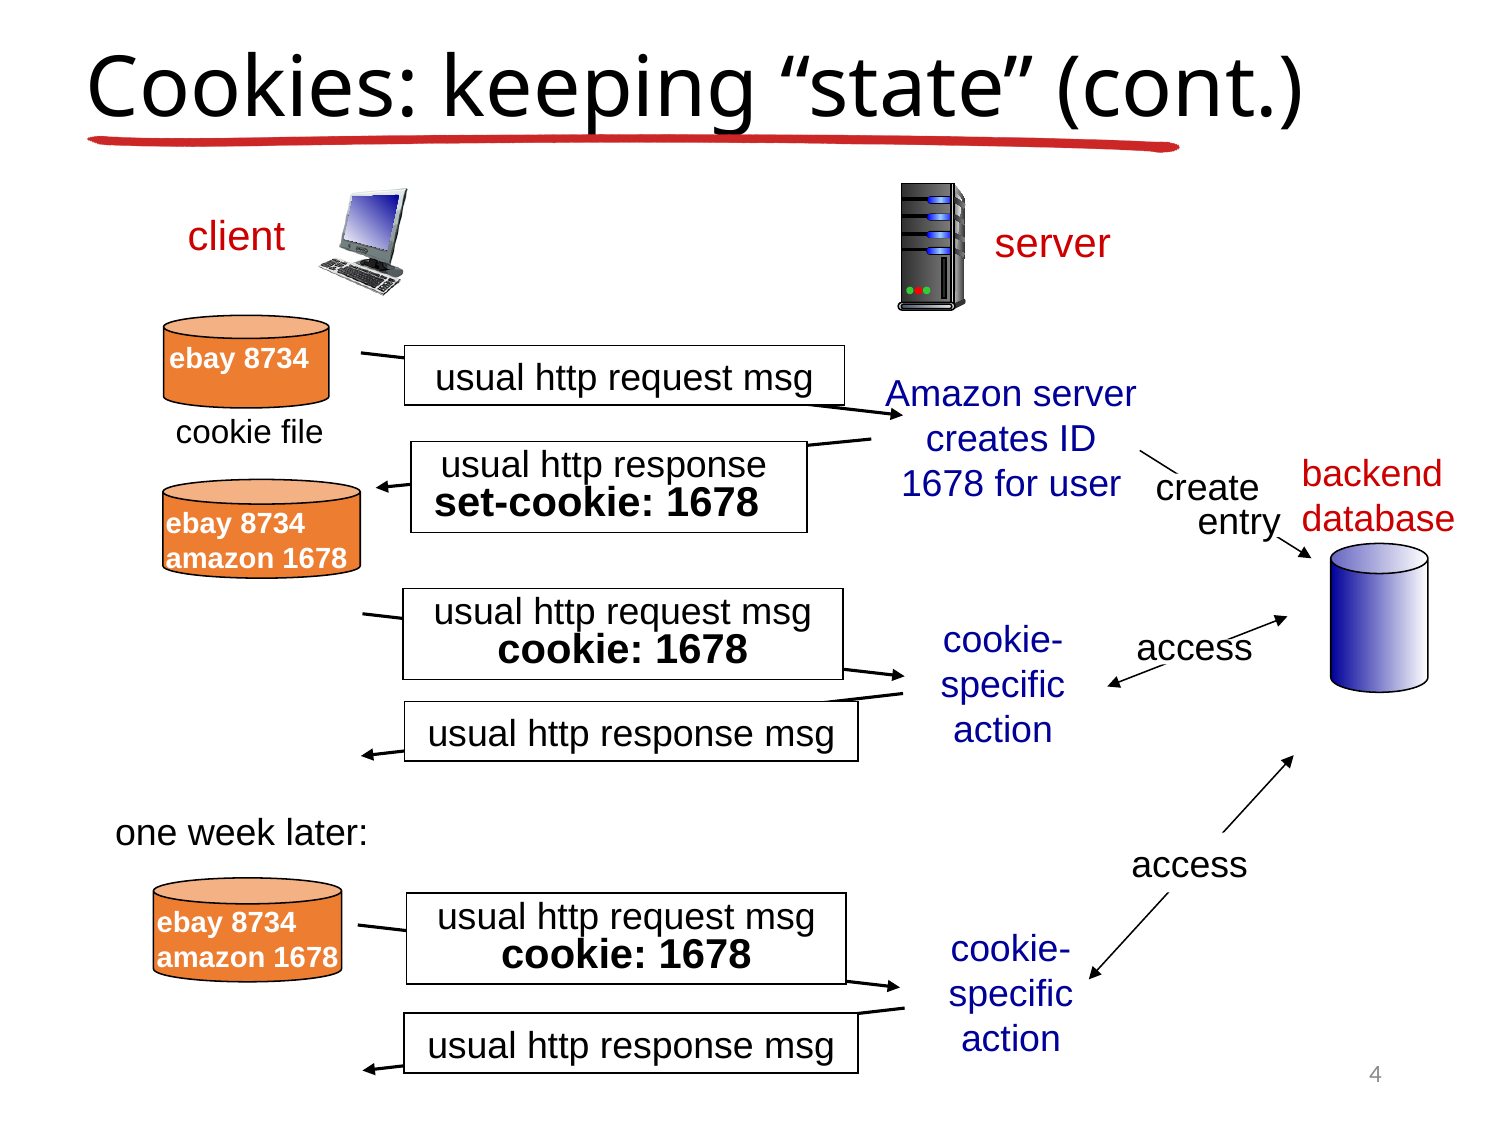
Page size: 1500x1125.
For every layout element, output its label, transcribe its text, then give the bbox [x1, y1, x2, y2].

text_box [362, 588, 1288, 755]
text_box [360, 345, 1333, 559]
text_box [357, 755, 1294, 1068]
title Cookies: keeping “state” (cont.) [70, 25, 1346, 153]
text_box client [172, 201, 296, 267]
picture [82, 129, 1193, 158]
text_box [141, 877, 370, 983]
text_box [296, 183, 410, 304]
text_box cookie file [160, 402, 360, 439]
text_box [153, 315, 329, 408]
text_box one week later: [100, 800, 357, 860]
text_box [362, 1068, 905, 1075]
text_box [1330, 543, 1428, 693]
slide_number 4 [1059, 1042, 1397, 1103]
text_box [898, 183, 966, 311]
text_box server [979, 208, 1126, 274]
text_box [150, 439, 872, 584]
text_box backend database [1333, 441, 1471, 547]
